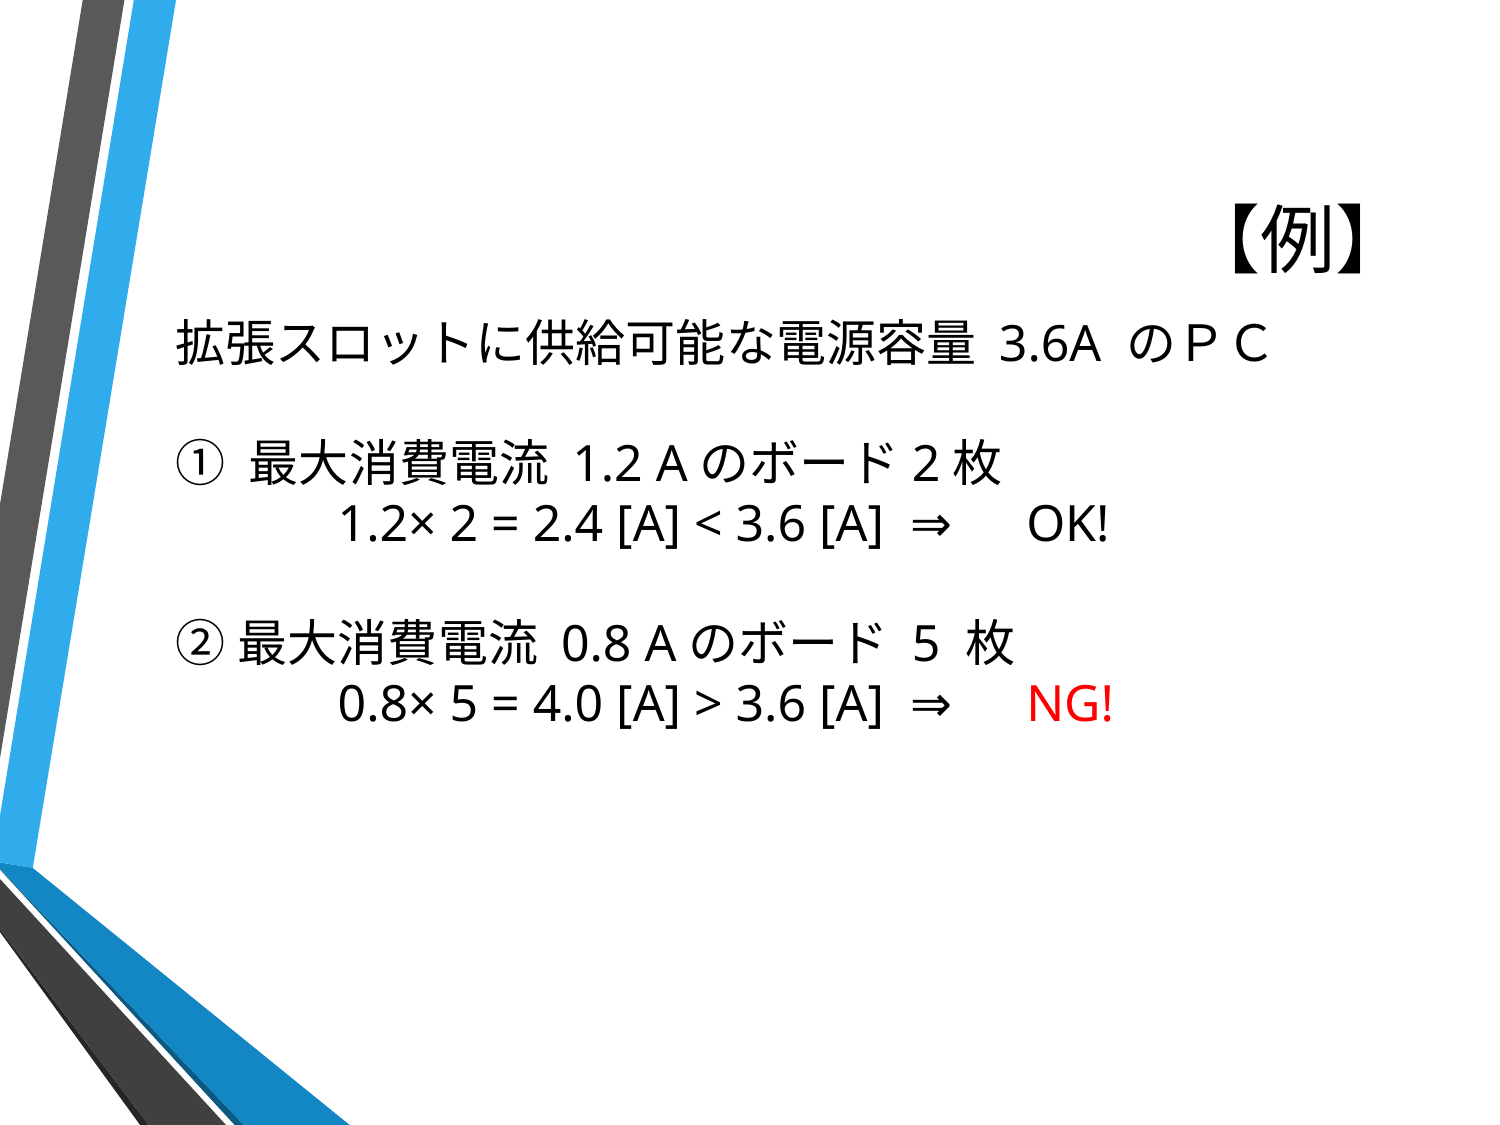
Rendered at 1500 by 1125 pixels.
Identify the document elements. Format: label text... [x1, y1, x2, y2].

title 【例】 [161, 75, 1425, 304]
text_box 拡張スロットに供給可能な電源容量 3.6A のＰＣ ① 最大消費電流 1.2 Aのボード2枚 1.2× 2 = 2.4 [A] < 3.6 [A] ⇒ OK! ②最大消費電流 0.8 Aのボード 5 枚 0.8× 5 = 4.0 [A] > 3.6 [A] ⇒ NG! [161, 304, 1425, 739]
